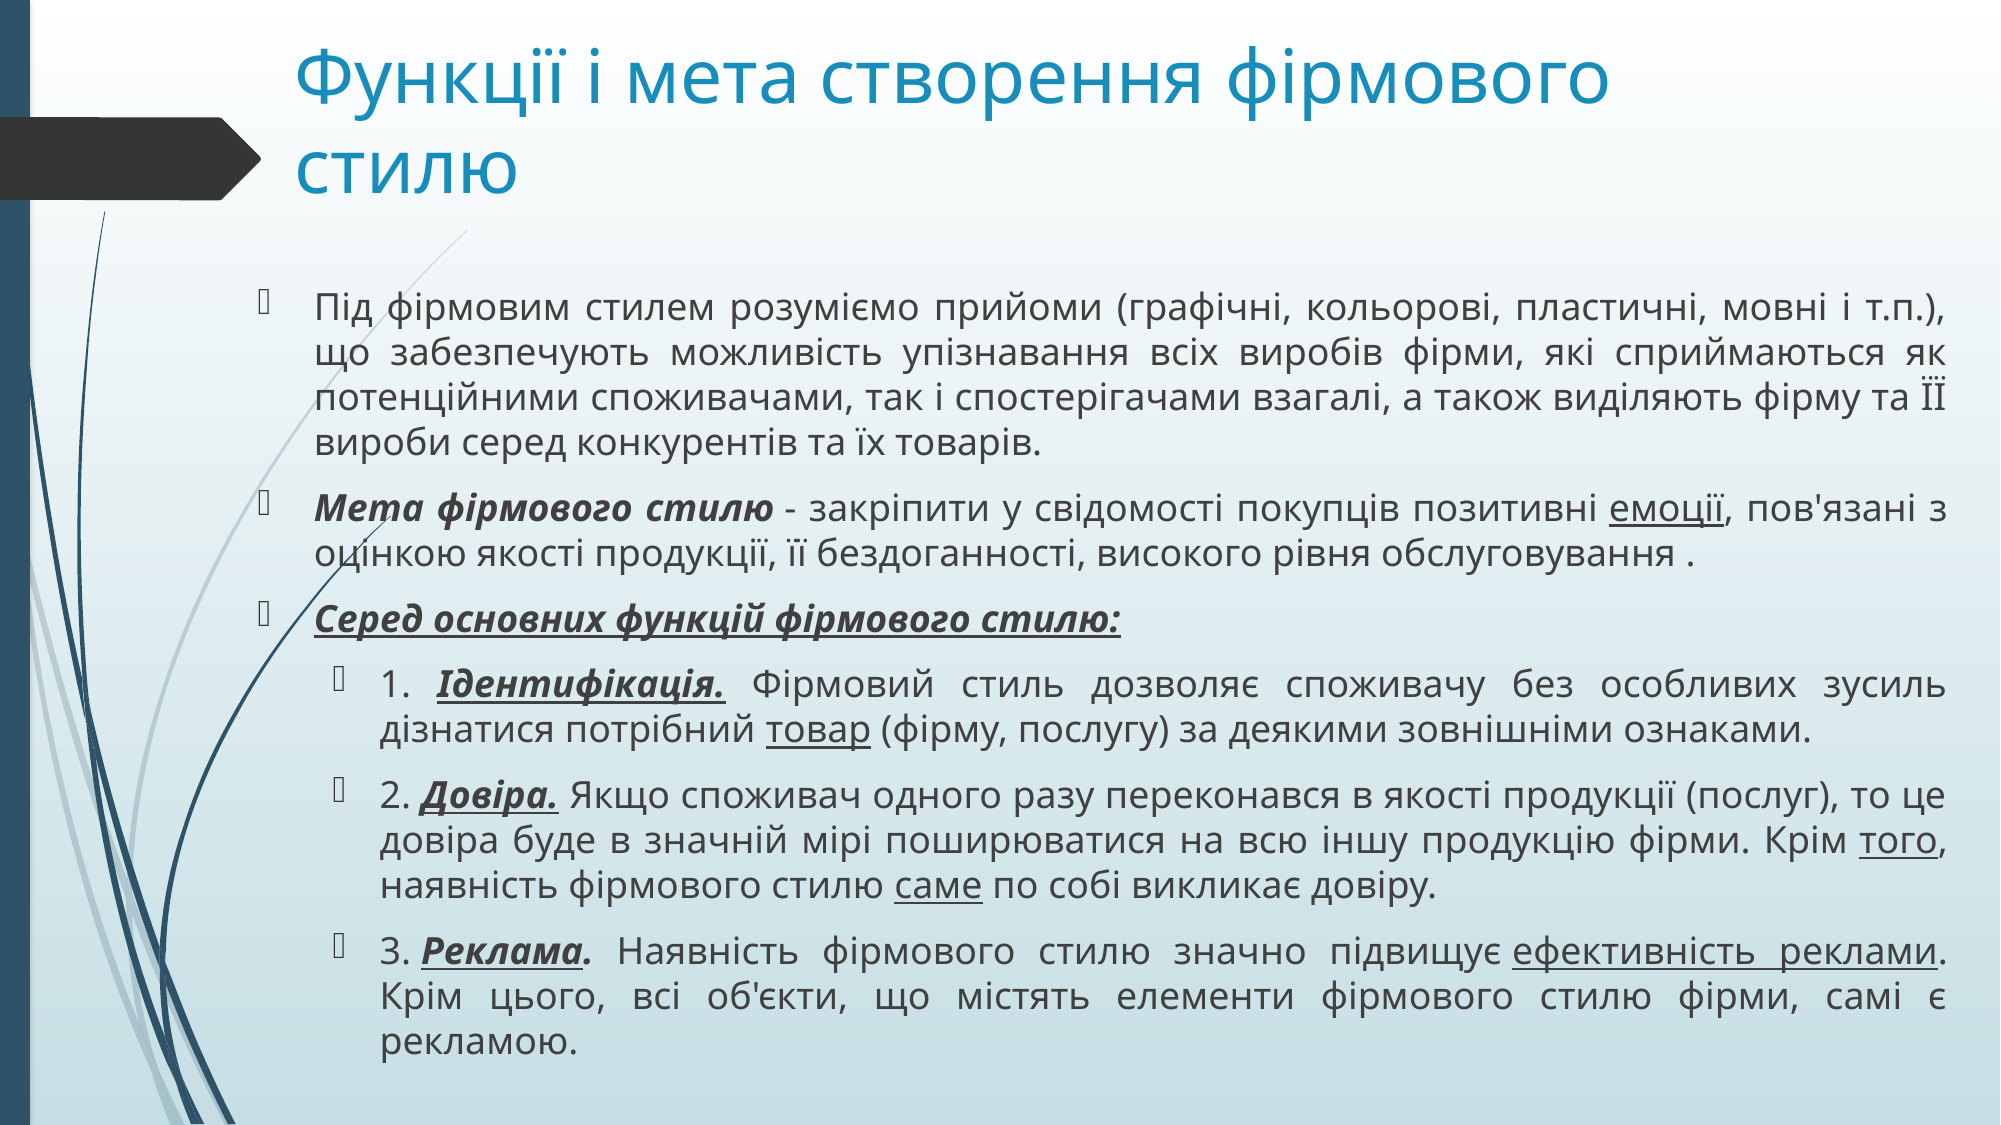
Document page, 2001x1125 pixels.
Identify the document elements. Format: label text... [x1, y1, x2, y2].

list Під фірмовим стилем розуміємо прийоми (графічні, кольорові, пластичні, мовні і т.п.), що забезпечують можливість упізнавання всіх виробів фірми, які сприймаються як потенційними споживачами, так і спостерігачами взагалі, а також виділяють фірму та ЇЇ вироби серед конкурентів та їх товарів. Мета фірмового стилю - закріпити у свідомості покупців позитивні емоції, пов'язані з оцінкою якості продукції, її бездоганності, високого рівня обслуговування . Серед основних функцій фірмового стилю: 1. Ідентифікація. Фірмовий стиль дозволяє споживачу без особливих зусиль дізнатися потрібний товар (фірму, послугу) за деякими зовнішніми ознаками. 2. Довіра. Якщо споживач одного разу переконався в якості продукції (послуг), то це довіра буде в значній мірі поширюватися на всю іншу продукцію фірми. Крім того, наявність фірмового стилю саме по собі викликає довіру. 3. Реклама. Наявність фірмового стилю значно підвищує ефективність реклами. Крім цього, всі об'єкти, що містять елементи фірмового стилю фірми, самі є рекламою. [242, 275, 1963, 1125]
title Функції і мета створення фірмового стилю [279, 20, 1836, 231]
